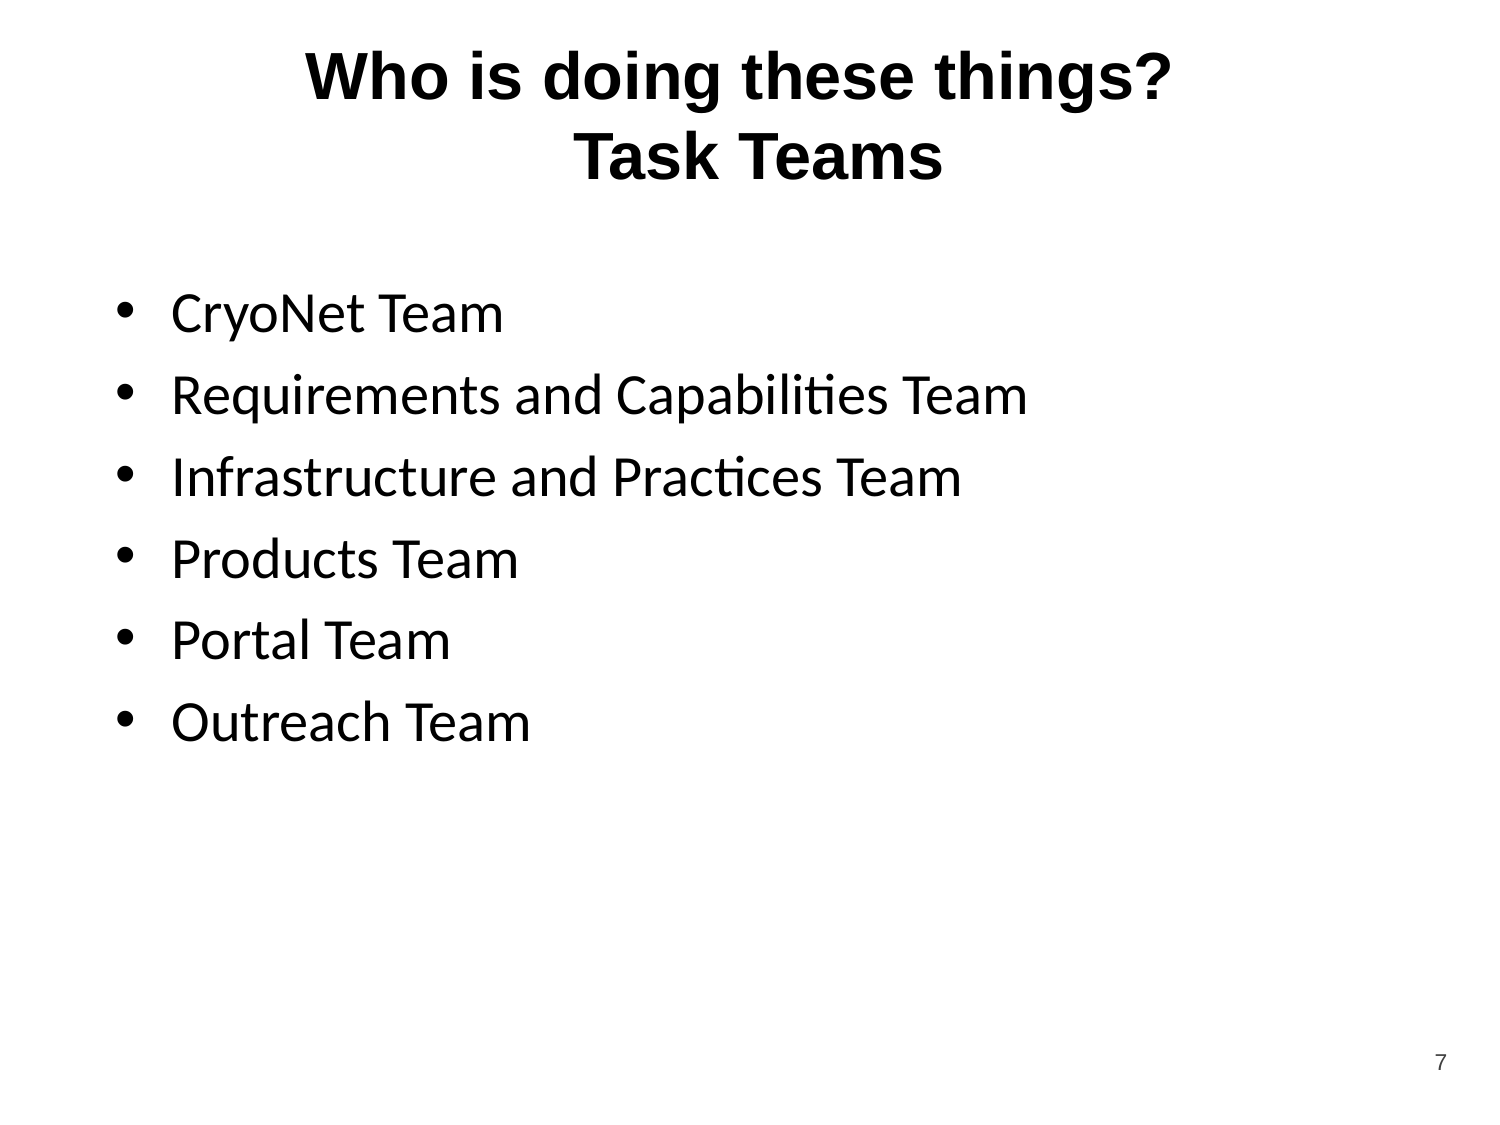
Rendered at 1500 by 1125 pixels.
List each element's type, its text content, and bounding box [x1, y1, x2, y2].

list CryoNet Team Requirements and Capabilities Team Infrastructure and Practices Team Products Team Portal Team Outreach Team [100, 267, 1369, 1062]
title Who is doing these things? Task Teams [184, 19, 1334, 207]
slide_number 7 [1149, 1042, 1463, 1103]
